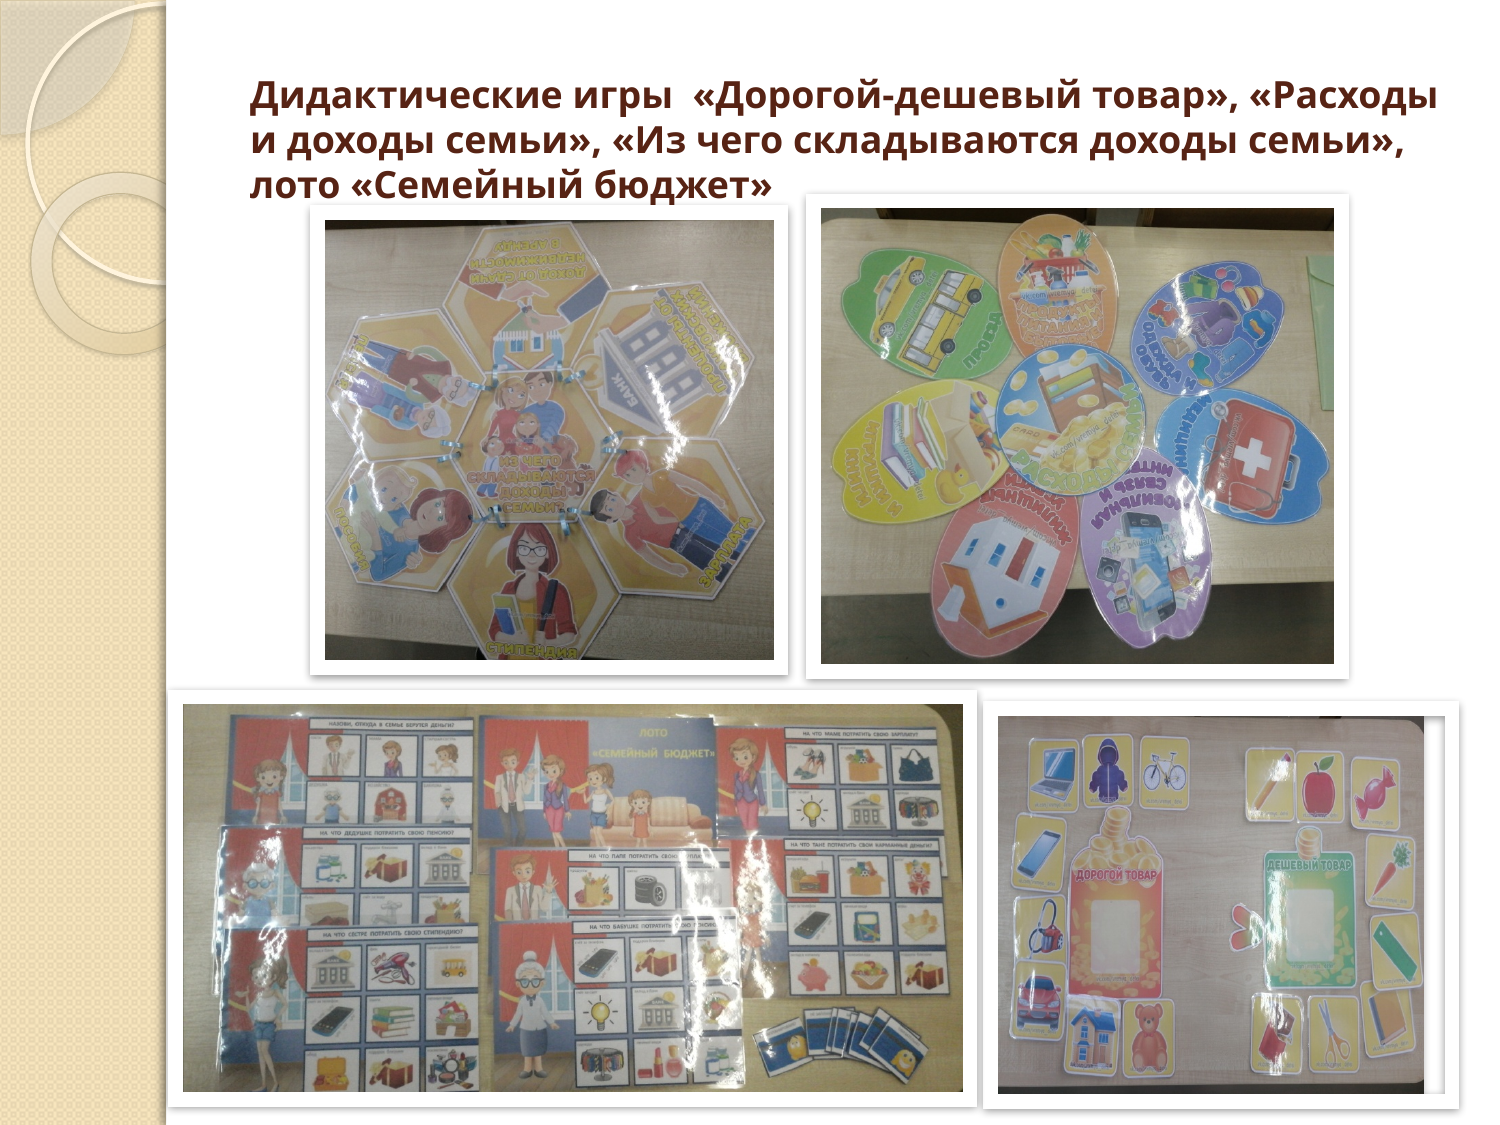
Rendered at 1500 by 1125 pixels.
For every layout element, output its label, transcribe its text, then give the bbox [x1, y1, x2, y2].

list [997, 715, 1445, 1095]
picture [820, 207, 1335, 665]
picture [324, 219, 774, 661]
picture [182, 703, 963, 1093]
title Дидактические игры «Дорогой-дешевый товар», «Расходы и доходы семьи», «Из чего складываются доходы семьи», лото «Семейный бюджет» [235, 45, 1466, 233]
